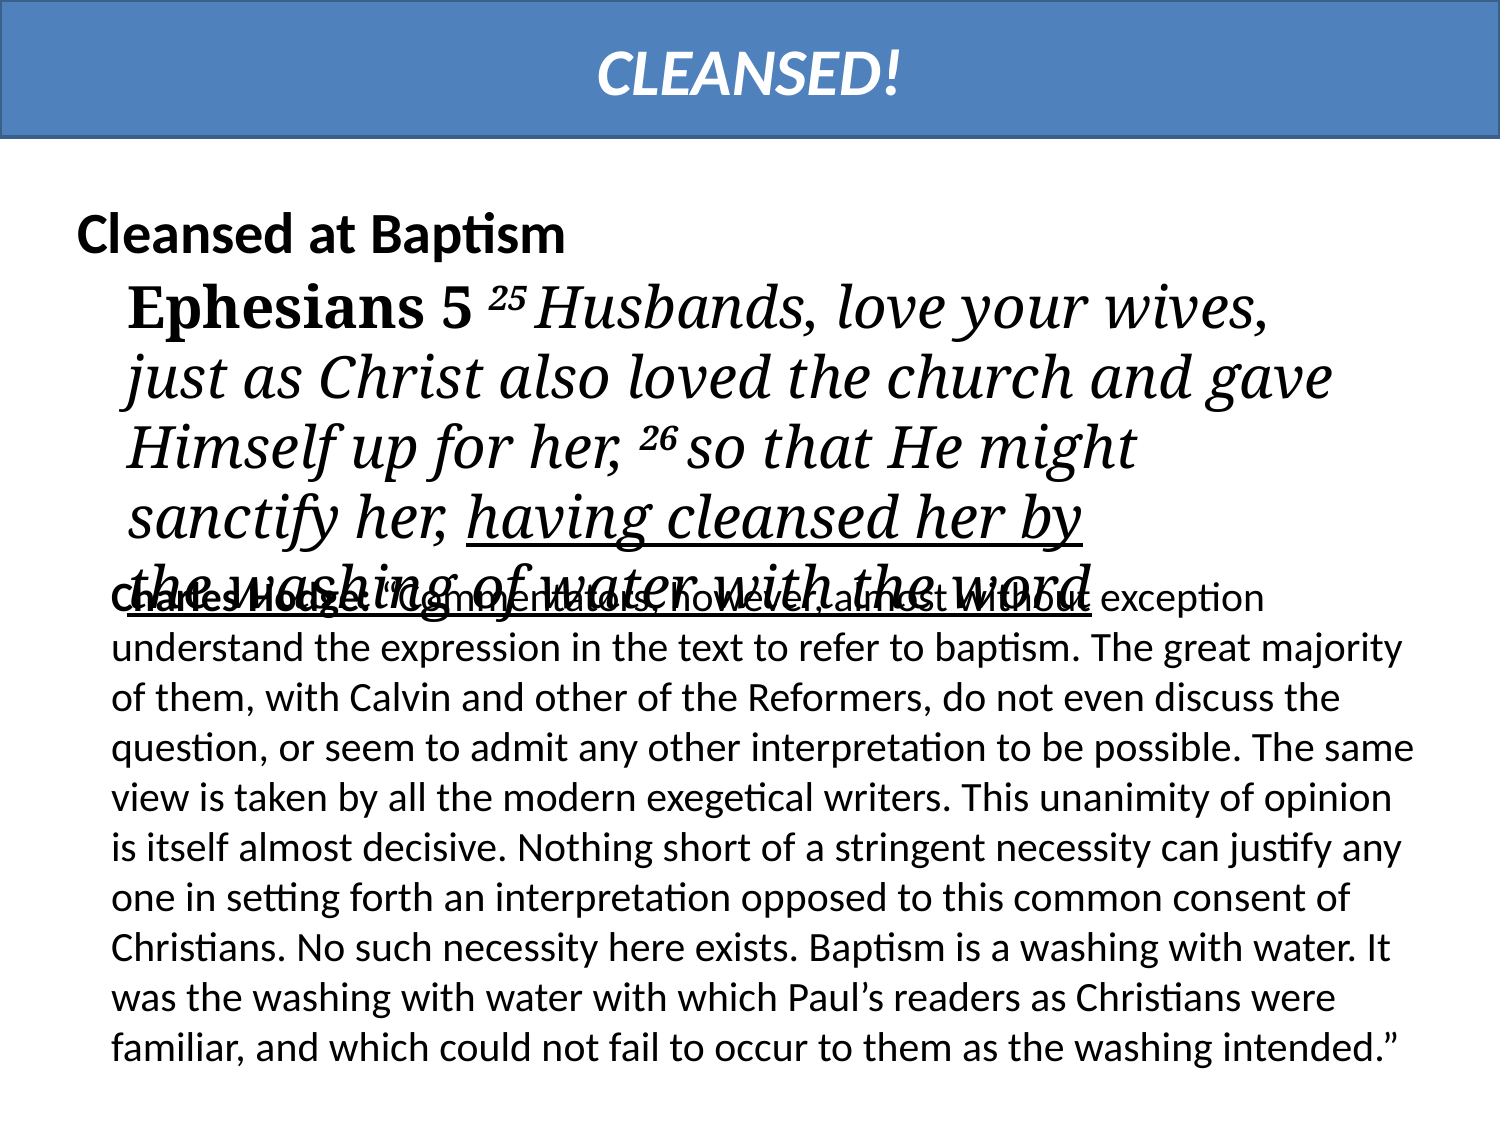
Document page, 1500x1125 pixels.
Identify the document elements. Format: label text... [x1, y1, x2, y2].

text_box Charles Hodge: “Commentators, however, almost without exception understand the expression in the text to refer to baptism. The great majority of them, with Calvin and other of the Reformers, do not even discuss the question, or seem to admit any other interpretation to be possible. The same view is taken by all the modern exegetical writers. This unanimity of opinion is itself almost decisive. Nothing short of a stringent necessity can justify any one in setting forth an interpretation opposed to this common consent of Christians. No such necessity here exists. Baptism is a washing with water. It was the washing with water with which Paul’s readers as Christians were familiar, and which could not fail to occur to them as the washing intended.” [96, 562, 1438, 1078]
text_box Cleansed at Baptism [62, 187, 1388, 273]
text_box Ephesians 5 25 Husbands, love your wives, just as Christ also loved the church and gave Himself up for her, 26 so that He might sanctify her, having cleansed her by the washing of water with the word [112, 262, 1379, 562]
text_box CLEANSED! [0, 0, 1500, 139]
